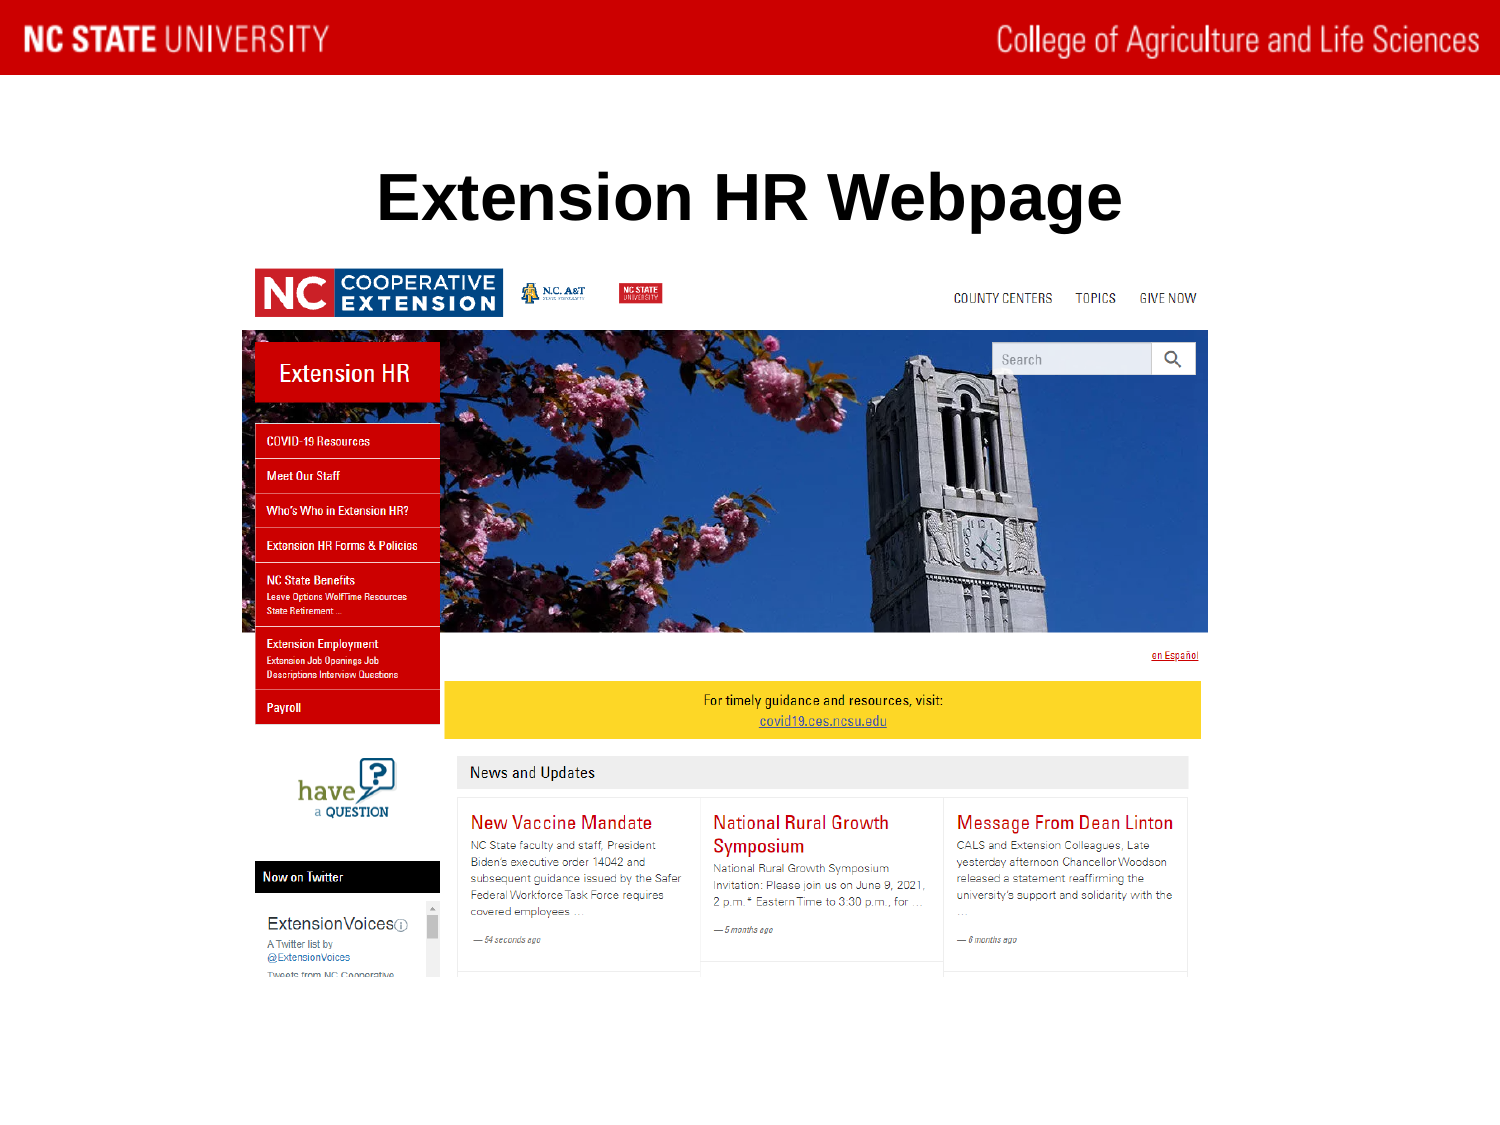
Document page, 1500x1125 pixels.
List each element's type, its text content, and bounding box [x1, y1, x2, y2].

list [193, 264, 1411, 977]
title Extension HR Webpage [75, 147, 1425, 240]
